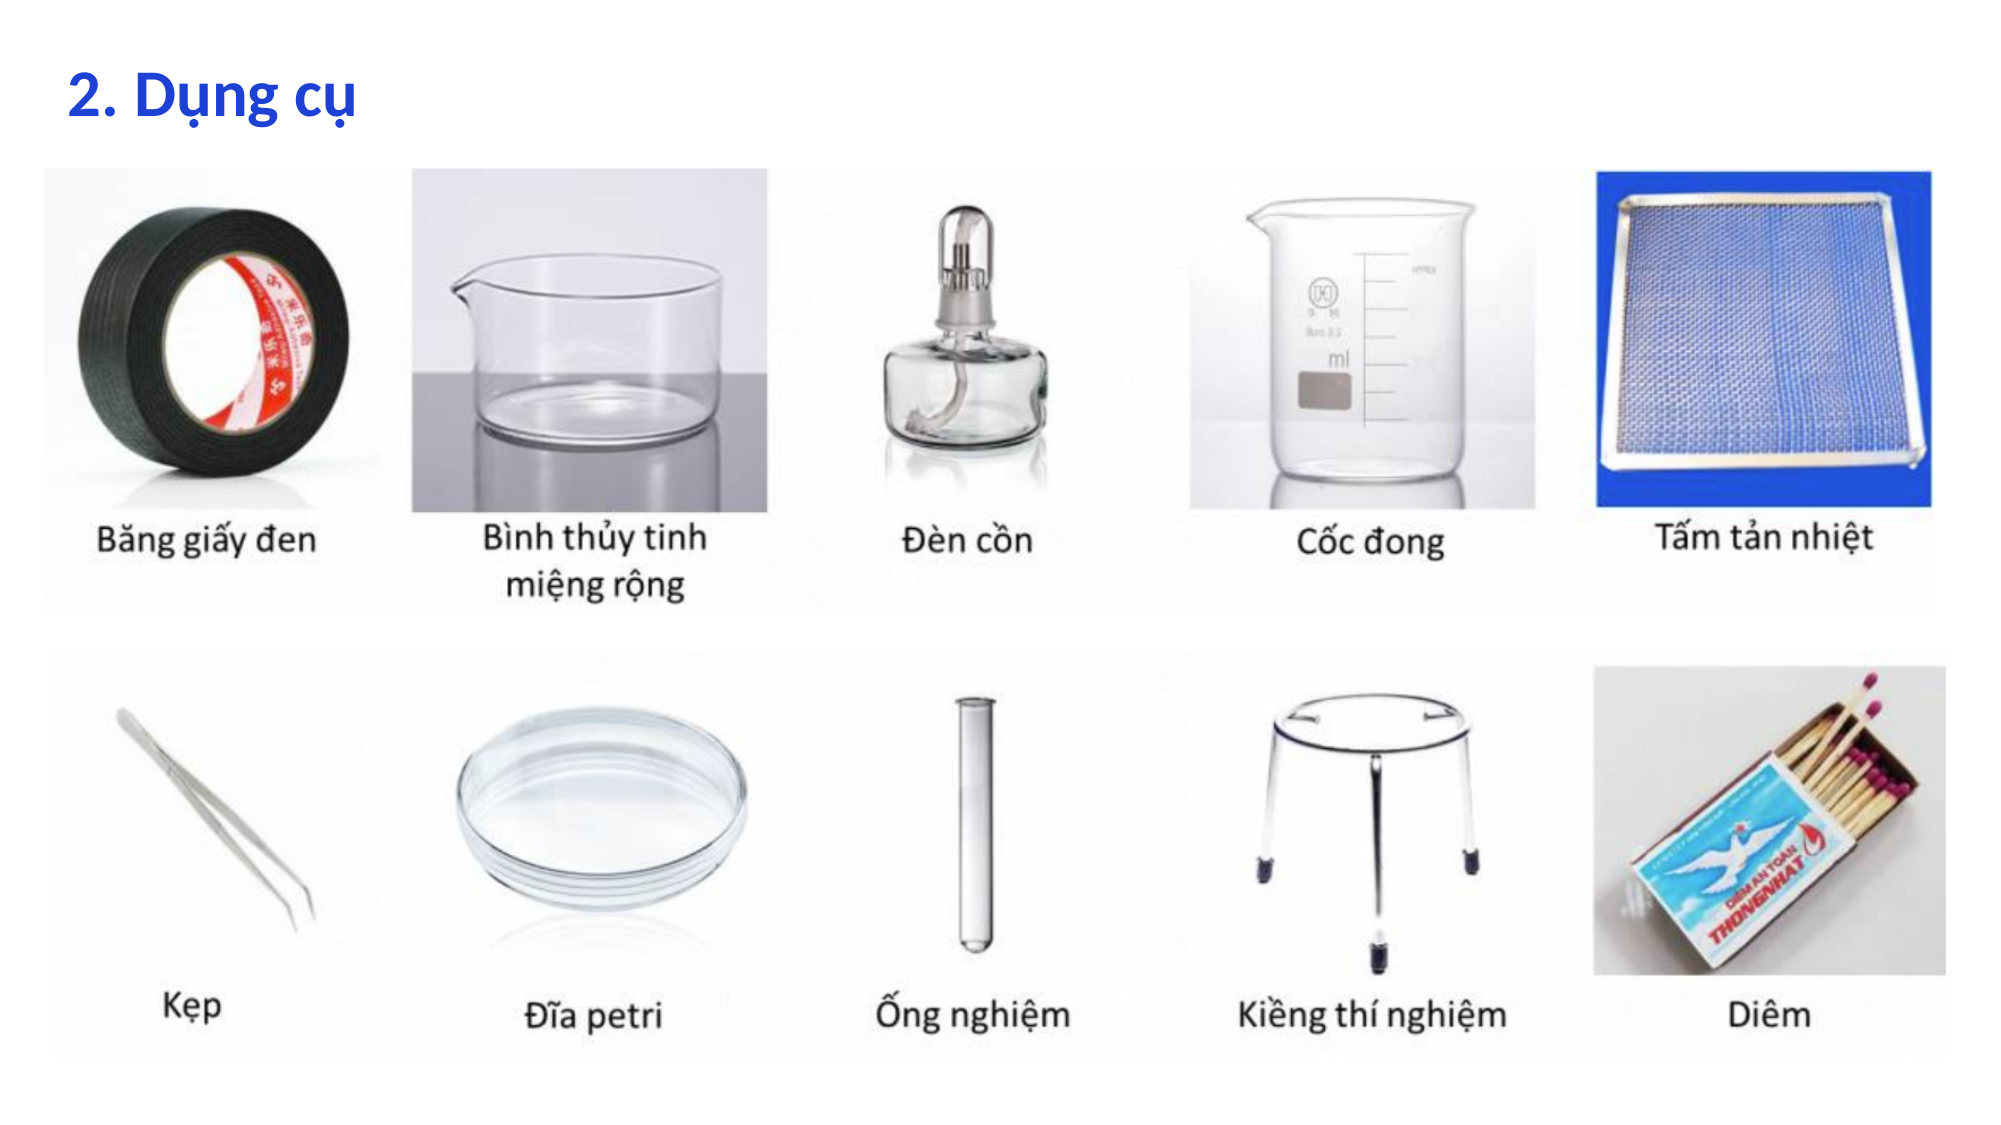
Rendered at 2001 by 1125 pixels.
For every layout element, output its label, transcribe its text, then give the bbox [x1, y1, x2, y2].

picture [53, 650, 1963, 1058]
text_box 2. Dụng cụ [53, 41, 470, 137]
picture [44, 156, 1956, 613]
